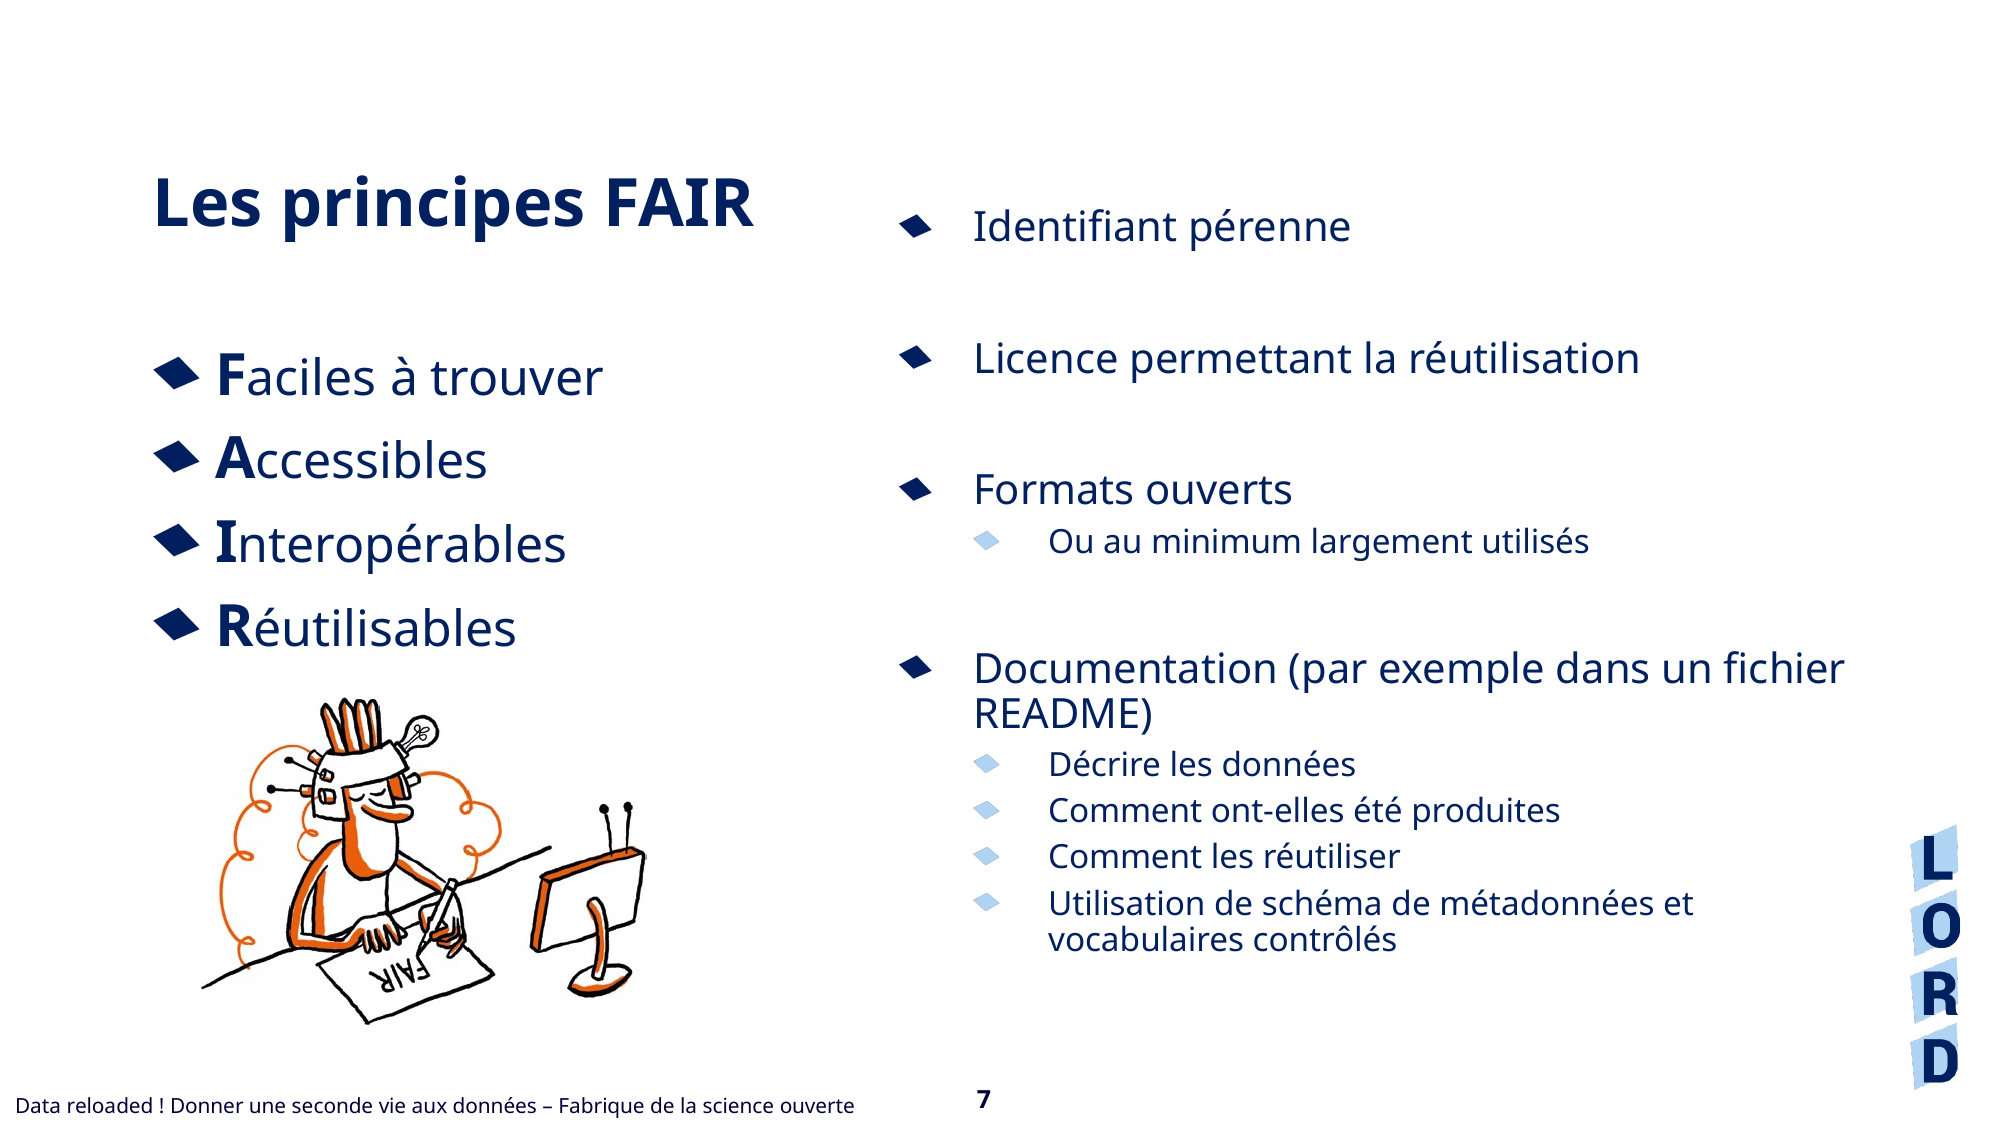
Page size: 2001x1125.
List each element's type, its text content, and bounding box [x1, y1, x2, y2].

picture [152, 352, 200, 394]
list Faciles à trouver Accessibles Interopérables Réutilisables [137, 337, 783, 963]
picture [201, 697, 647, 1025]
picture [898, 652, 932, 682]
title Les principes FAIR [137, 161, 853, 324]
picture [152, 436, 200, 477]
picture [973, 798, 1000, 822]
picture [973, 751, 1000, 776]
picture [152, 603, 200, 645]
picture [1893, 817, 1981, 1097]
list Identifiant pérenne Licence permettant la réutilisation Formats ouverts Ou au minimum largement utilisés Documentation (par exemple dans un fichier README) Décrire les données Comment ont-elles été produites Comment les réutiliser Utilisation de schéma de métadonnées et vocabulaires contrôlés [883, 198, 1896, 998]
picture [152, 519, 200, 561]
picture [973, 528, 1000, 553]
picture [898, 211, 932, 241]
picture [898, 342, 932, 372]
picture [973, 844, 1000, 868]
picture [973, 890, 1000, 914]
picture [898, 474, 932, 504]
